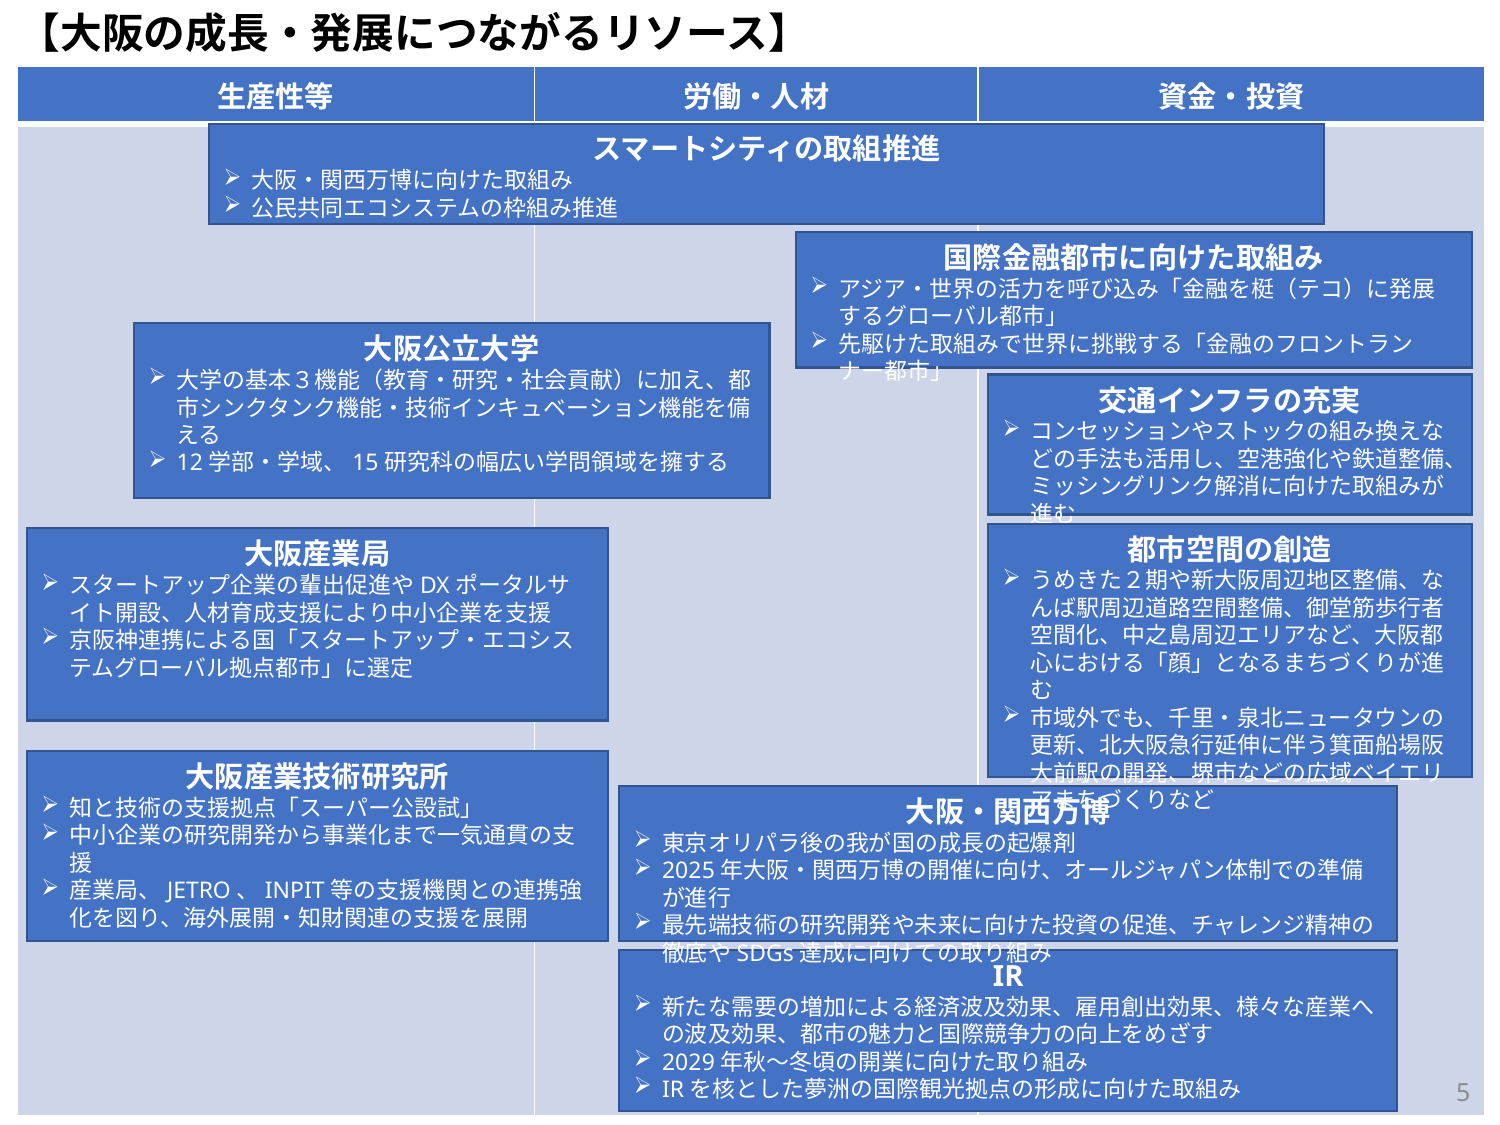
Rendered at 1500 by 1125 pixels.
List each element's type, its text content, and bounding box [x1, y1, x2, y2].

slide_number 4 [1147, 1063, 1486, 1124]
table_header 労働・人材 [535, 67, 977, 121]
text_box 大阪産業局 スタートアップ企業の輩出促進やDXポータルサイト開設、人材育成支援により中小企業を支援 京阪神連携による国「スタートアップ・エコシステムグローバル拠点都市」に選定 [26, 527, 609, 722]
text_box 交通インフラの充実 コンセッションやストックの組み換えなどの手法も活用し、空港強化や鉄道整備、ミッシングリンク解消に向けた取組みが進む [987, 373, 1473, 516]
text_box 国際金融都市に向けた取組み アジア・世界の活力を呼び込み「金融を梃（テコ）に発展するグローバル都市」 先駆けた取組みで世界に挑戦する「金融のフロントランナー都市」 [795, 231, 1473, 369]
text_box 大阪・関西万博 東京オリパラ後の我が国の成長の起爆剤 2025年大阪・関西万博の開催に向け、オールジャパン体制での準備が進行 最先端技術の研究開発や未来に向けた投資の促進、チャレンジ精神の徹底やSDGs達成に向けての取り組み [618, 785, 1398, 942]
text_box 大阪産業技術研究所 知と技術の支援拠点「スーパー公設試」 中小企業の研究開発から事業化まで一気通貫の支援 産業局、JETRO、INPIT等の支援機関との連携強化を図り、海外展開・知財関連の支援を展開 [26, 750, 609, 942]
text_box IR 新たな需要の増加による経済波及効果、雇用創出効果、様々な産業への波及効果、都市の魅力と国際競争力の向上をめざす 2029年秋～冬頃の開業に向けた取り組み IRを核とした夢洲の国際観光拠点の形成に向けた取組み [618, 949, 1398, 1112]
table_header 資金・投資 [979, 67, 1484, 121]
table_cell [979, 127, 1484, 1063]
text_box スマートシティの取組推進 大阪・関西万博に向けた取組み 公民共同エコシステムの枠組み推進 [208, 123, 1325, 225]
table_cell [18, 127, 534, 1115]
text_box 大阪公立大学 大学の基本３機能（教育・研究・社会貢献）に加え、都市シンクタンク機能・技術インキュベーション機能を備える 12学部・学域、15研究科の幅広い学問領域を擁する [133, 322, 771, 499]
table_header 生産性等 [18, 67, 534, 121]
text_box 【大阪の成長・発展につながるリソース】 [3, 0, 1379, 65]
table_cell [535, 225, 977, 1115]
text_box 都市空間の創造 うめきた２期や新大阪周辺地区整備、なんば駅周辺道路空間整備、御堂筋歩行者空間化、中之島周辺エリアなど、大阪都心における「顔」となるまちづくりが進む 市域外でも、千里・泉北ニュータウンの更新、北大阪急行延伸に伴う箕面船場阪大前駅の開発、堺市などの広域ベイエリアまちづくりなど [987, 523, 1473, 778]
